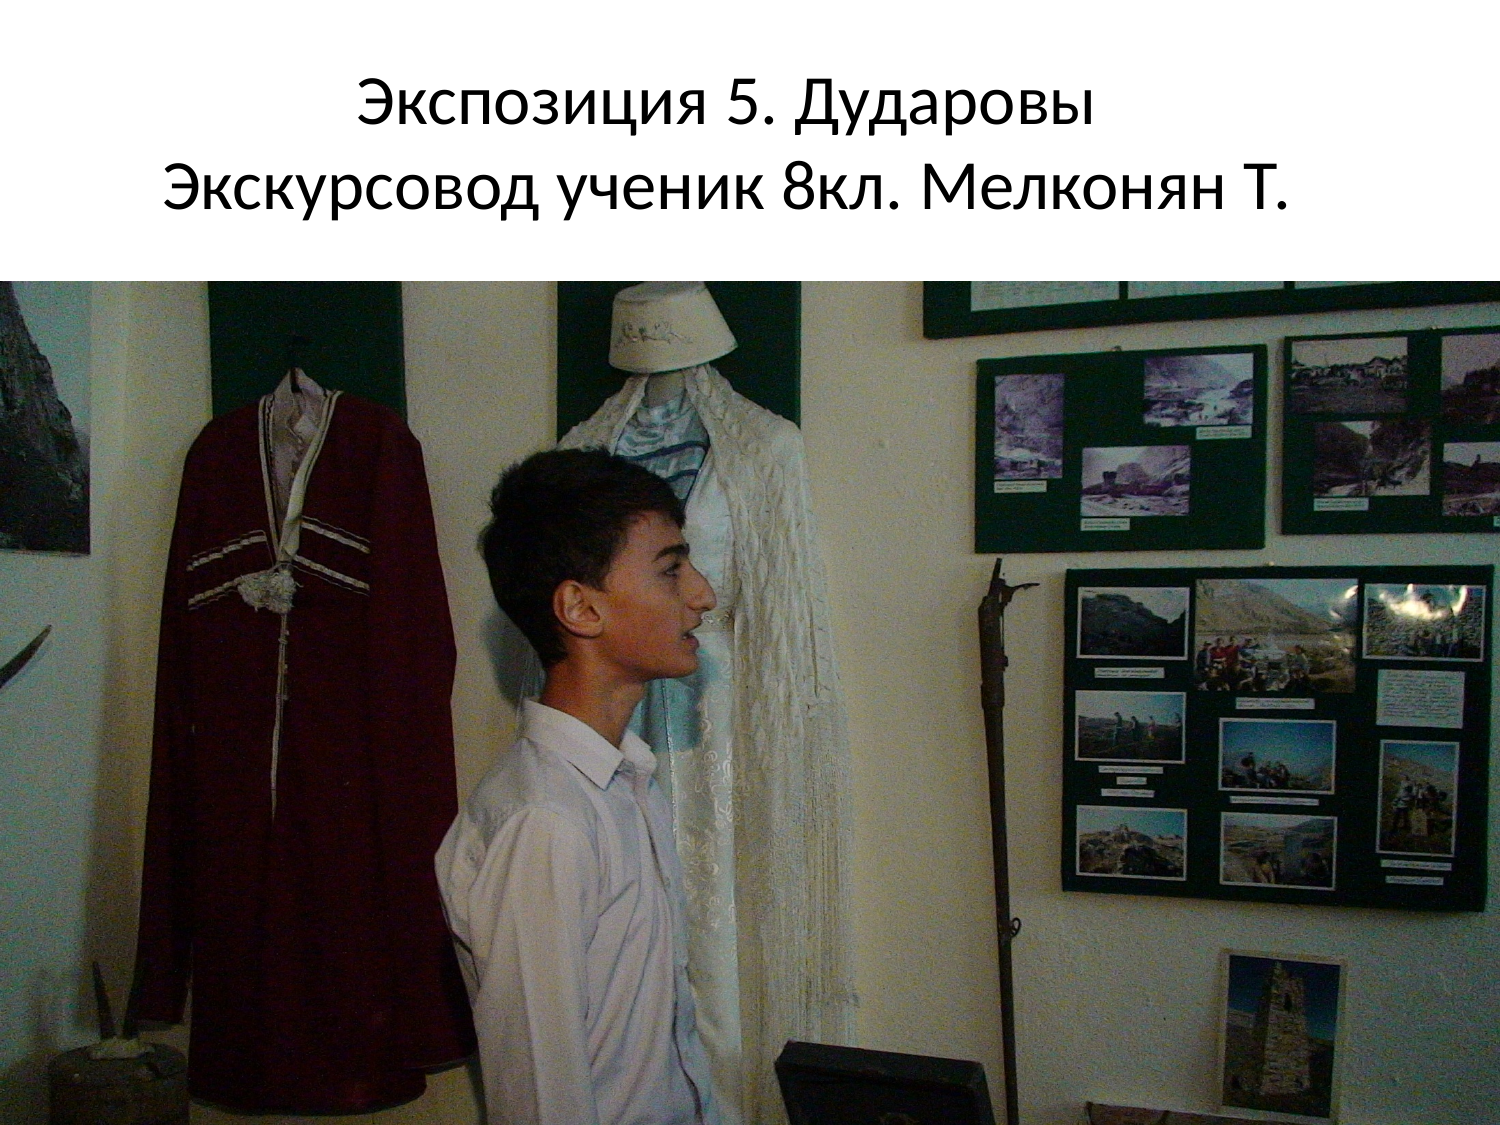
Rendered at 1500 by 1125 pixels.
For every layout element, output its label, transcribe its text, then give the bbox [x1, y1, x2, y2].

title Экспозиция 5. Дударовы Экскурсовод ученик 8кл. Мелконян Т. [29, 45, 1425, 233]
picture [0, 280, 1500, 1125]
